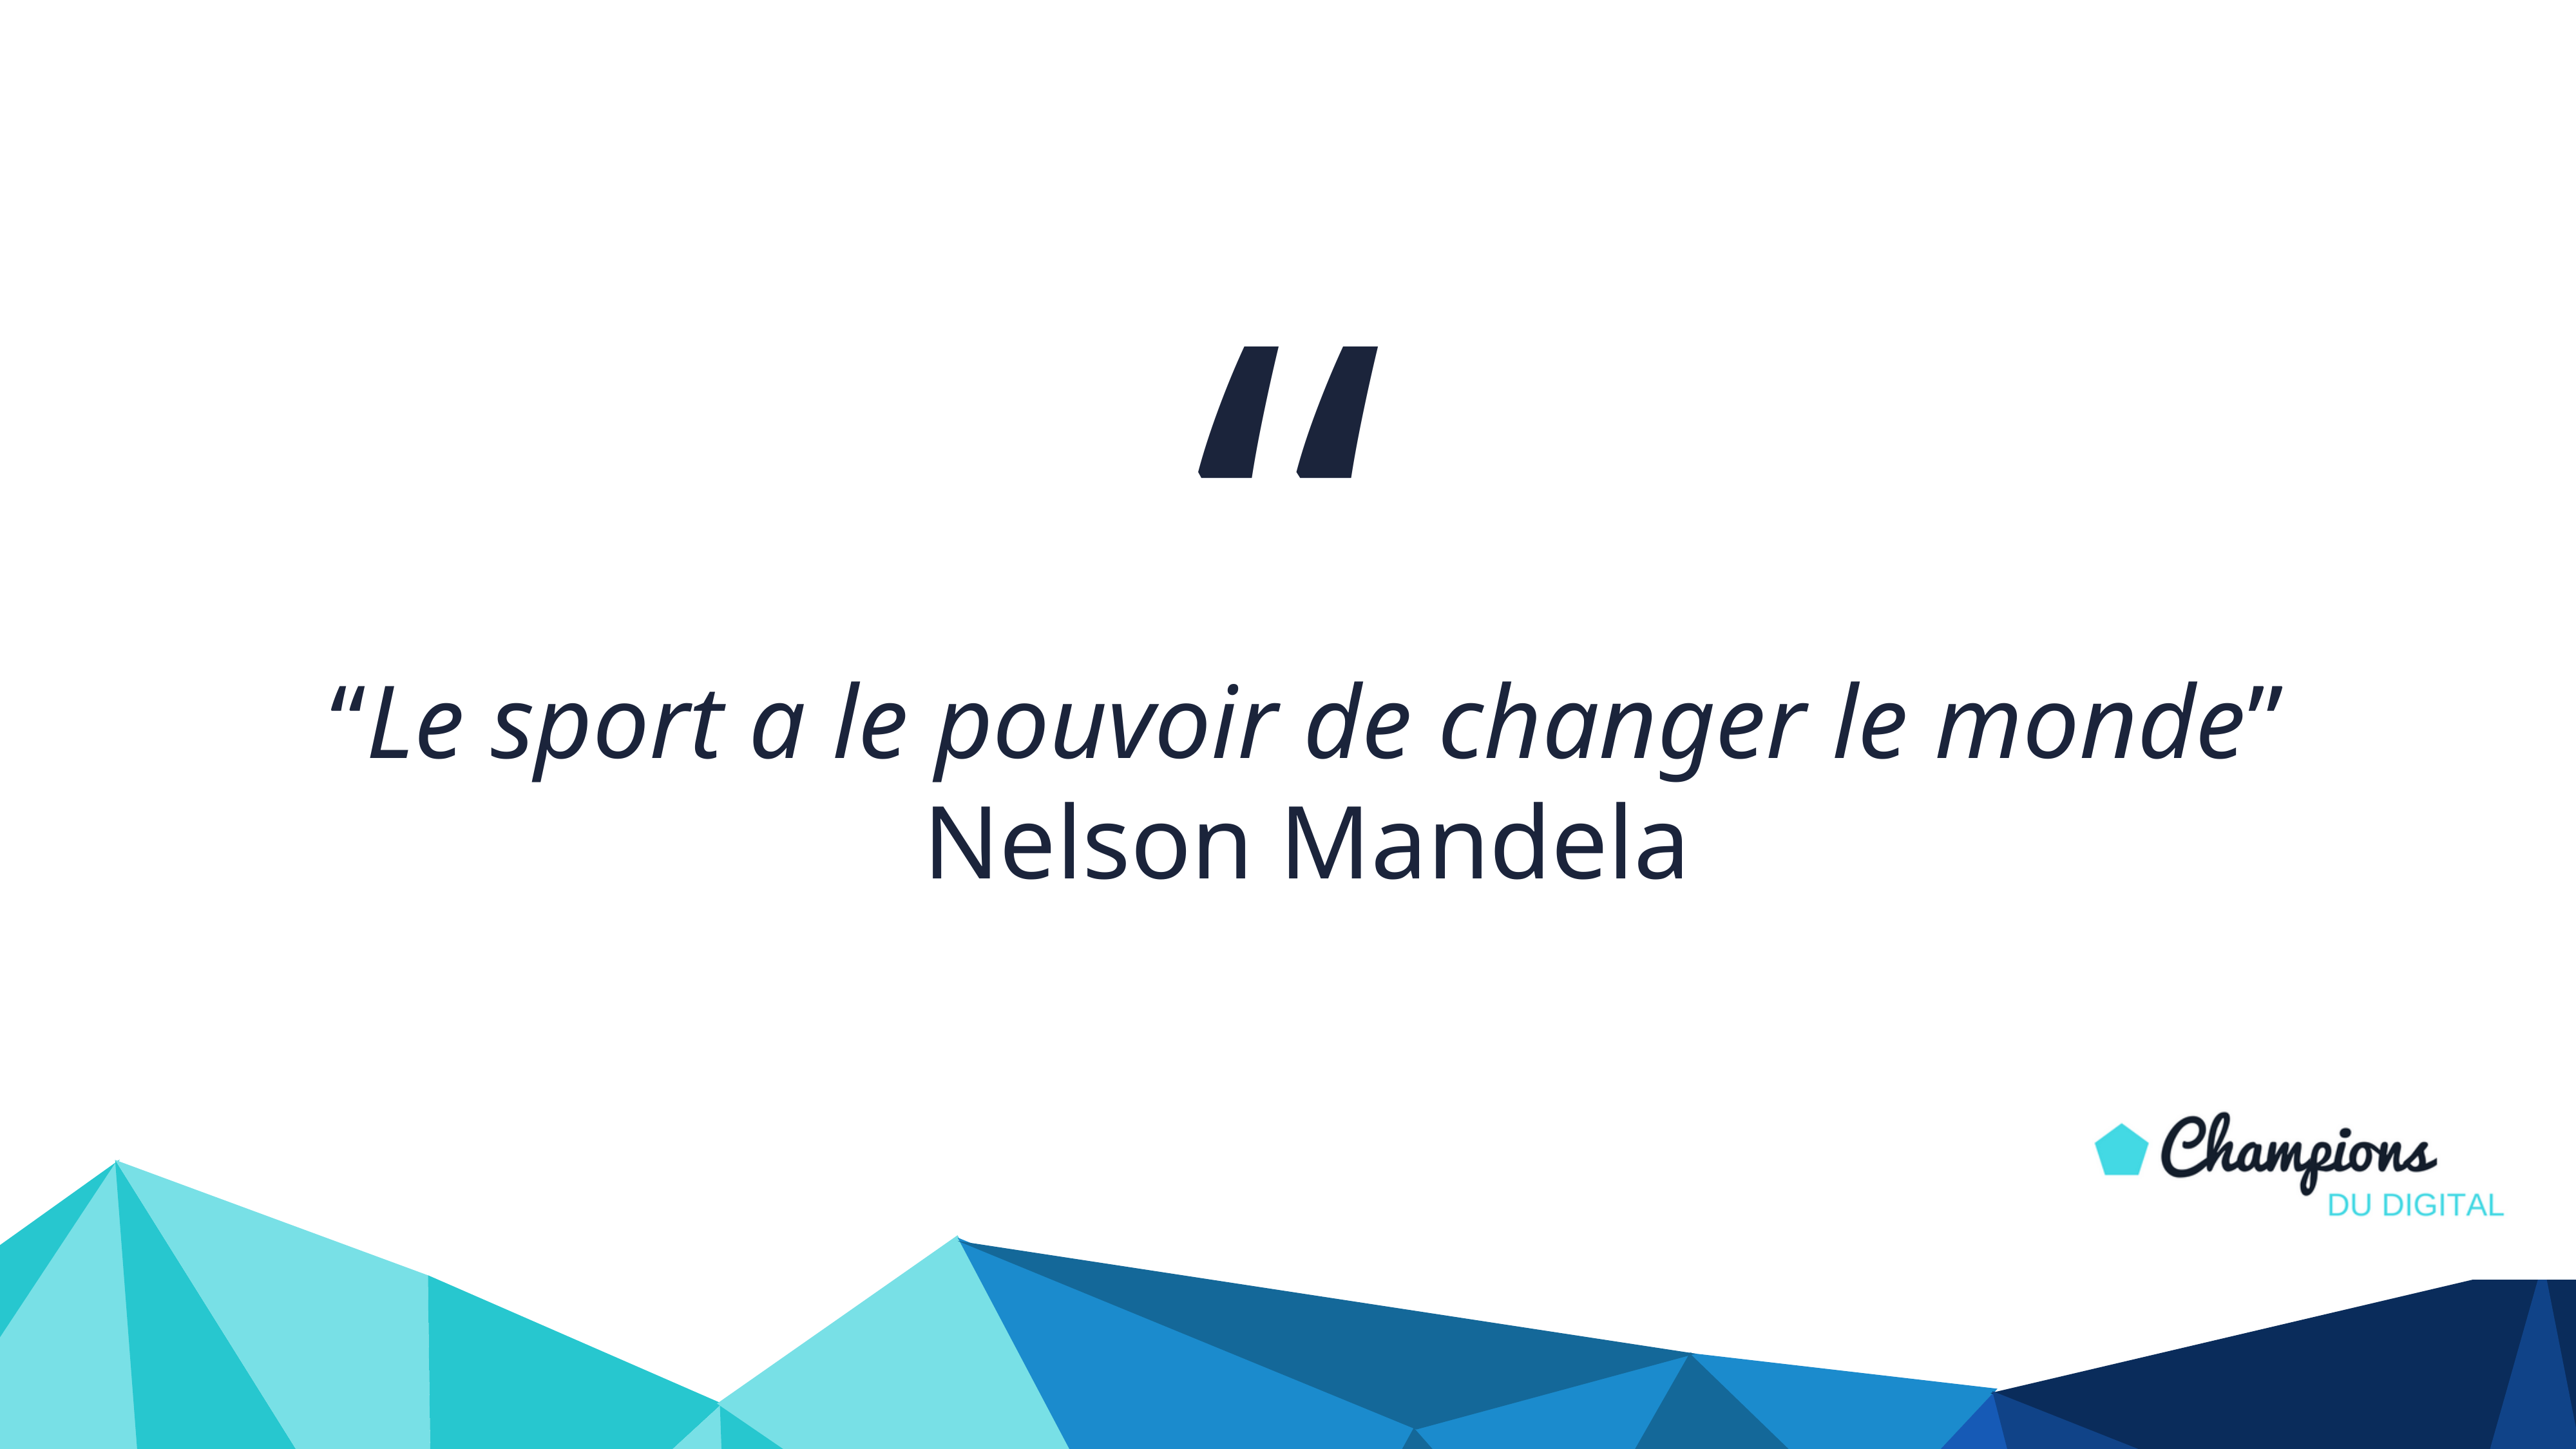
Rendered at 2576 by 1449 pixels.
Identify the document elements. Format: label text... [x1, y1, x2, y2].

picture [2012, 1055, 2576, 1280]
text_box “ [1107, 188, 1469, 652]
text_box “Le sport a le pouvoir de changer le monde” Nelson Mandela [231, 652, 2383, 948]
